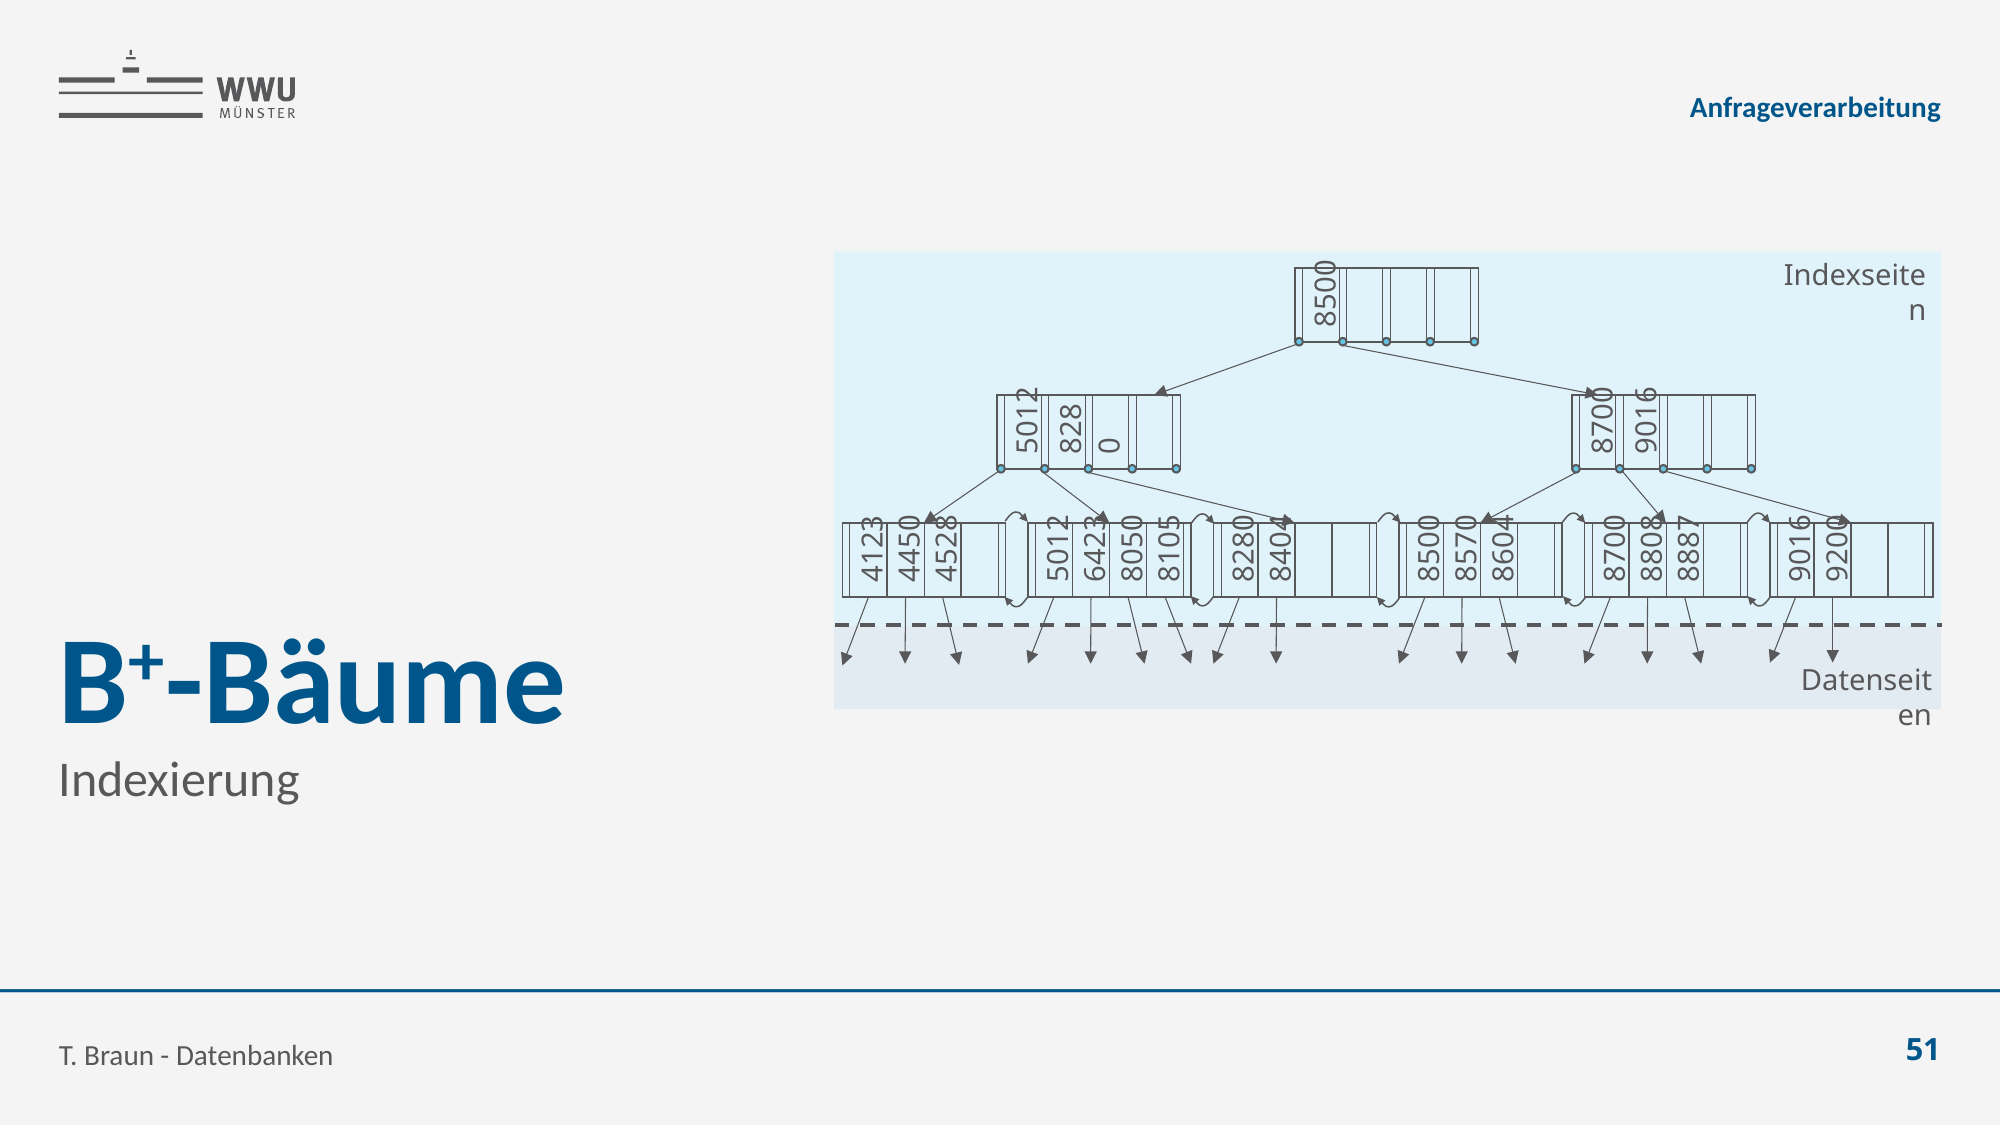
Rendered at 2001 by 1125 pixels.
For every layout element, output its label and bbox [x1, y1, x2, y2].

footer [58, 1012, 1440, 1072]
title [58, 280, 1862, 749]
slide_number [589, 63, 1941, 123]
slide_number [1822, 1012, 1941, 1072]
text_box [833, 248, 1947, 739]
list [58, 752, 1862, 969]
